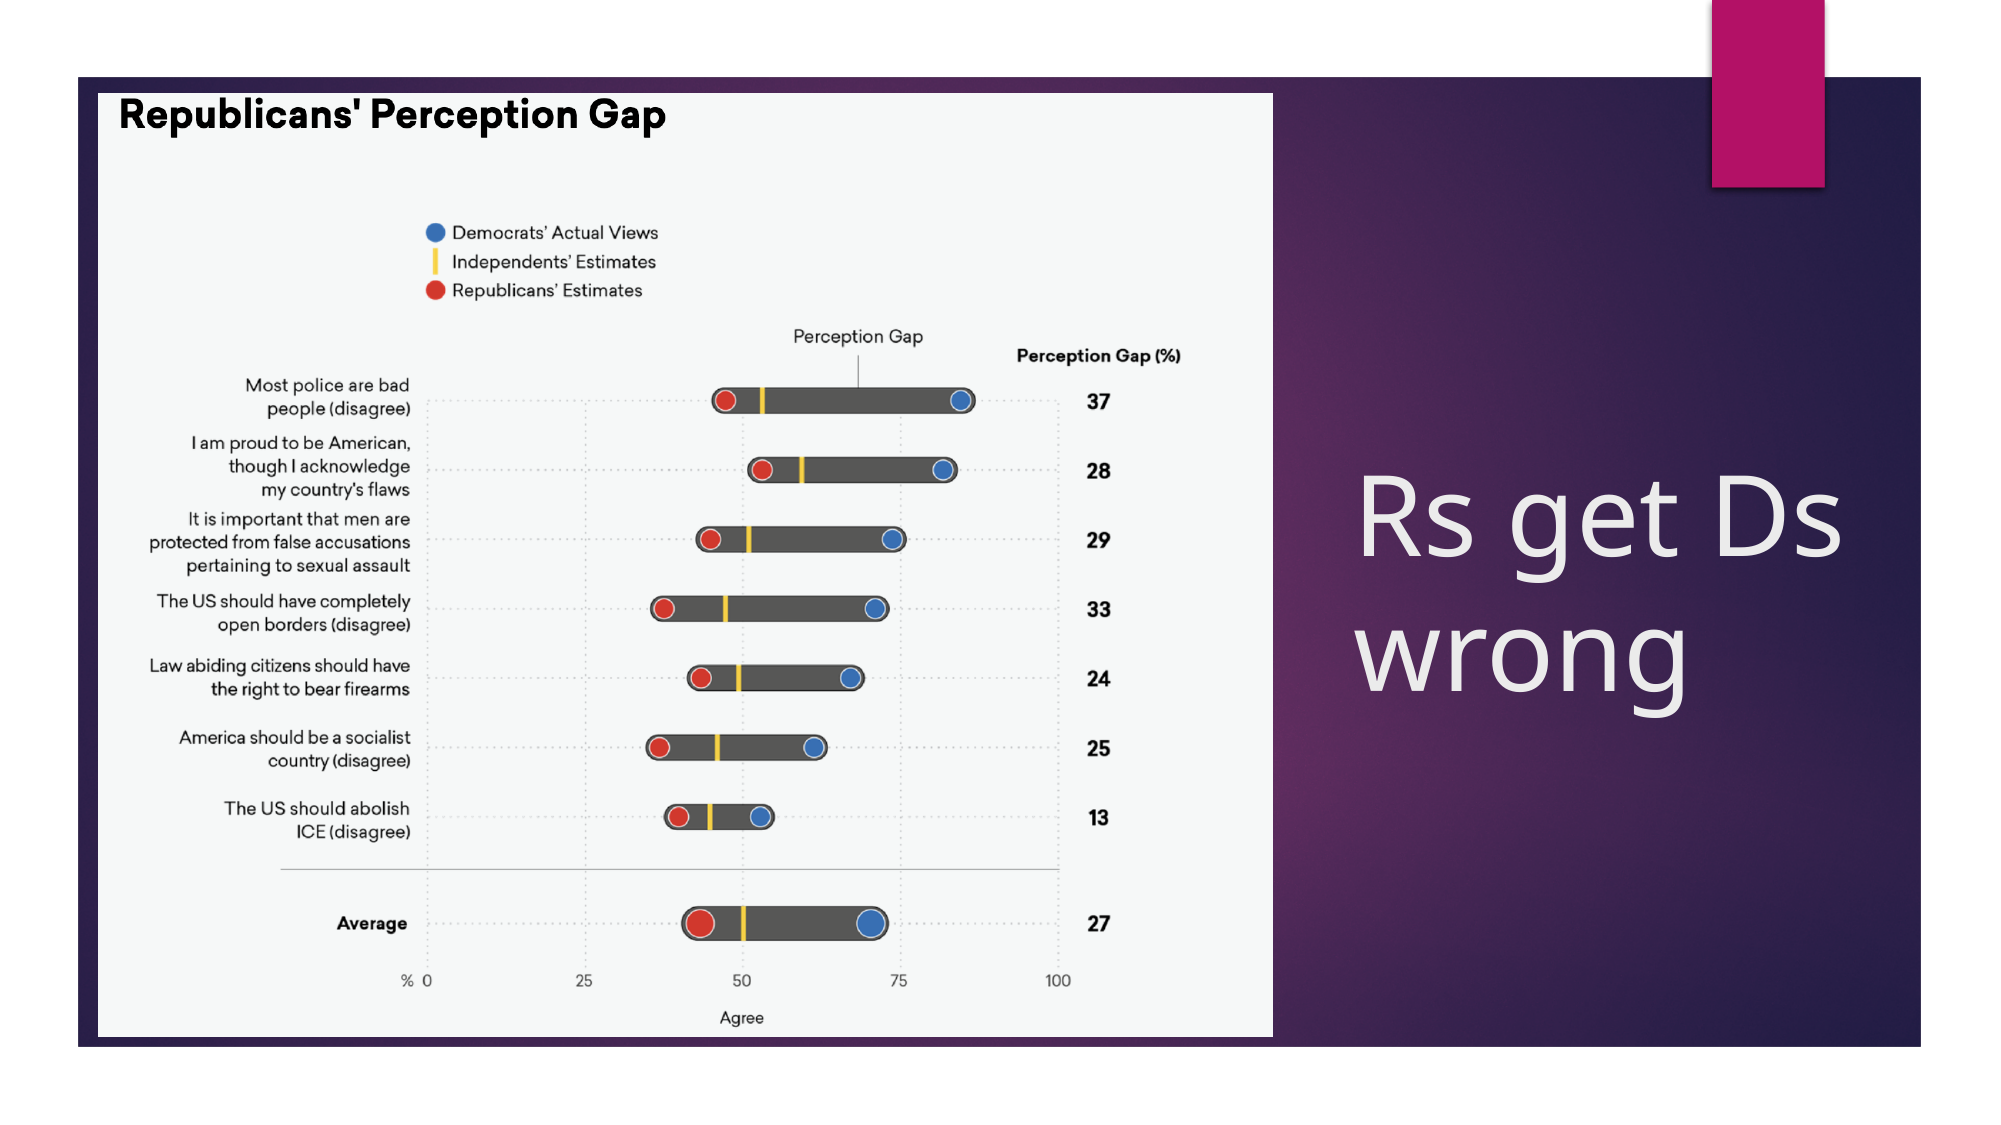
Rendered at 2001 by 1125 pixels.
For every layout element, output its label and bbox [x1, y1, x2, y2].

text_box [0, 0, 2000, 1125]
picture [98, 93, 1273, 1037]
